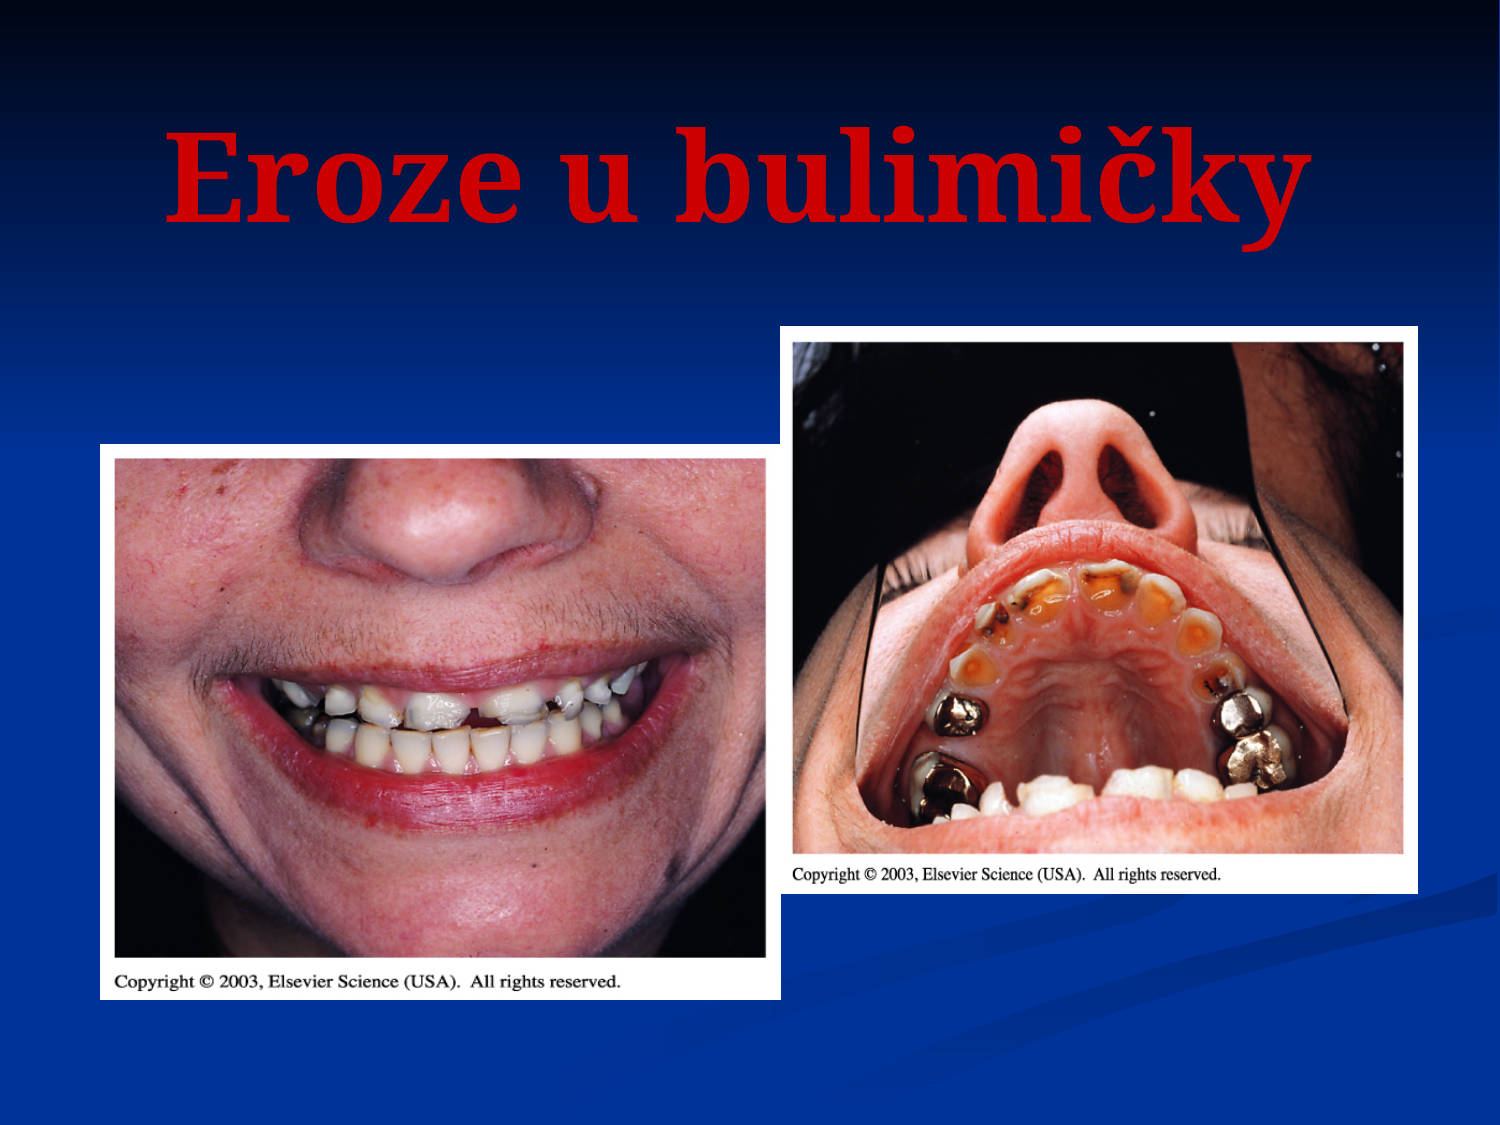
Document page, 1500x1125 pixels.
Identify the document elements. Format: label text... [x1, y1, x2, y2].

picture [100, 326, 1418, 1000]
title Eroze u bulimičky [88, 66, 1388, 279]
